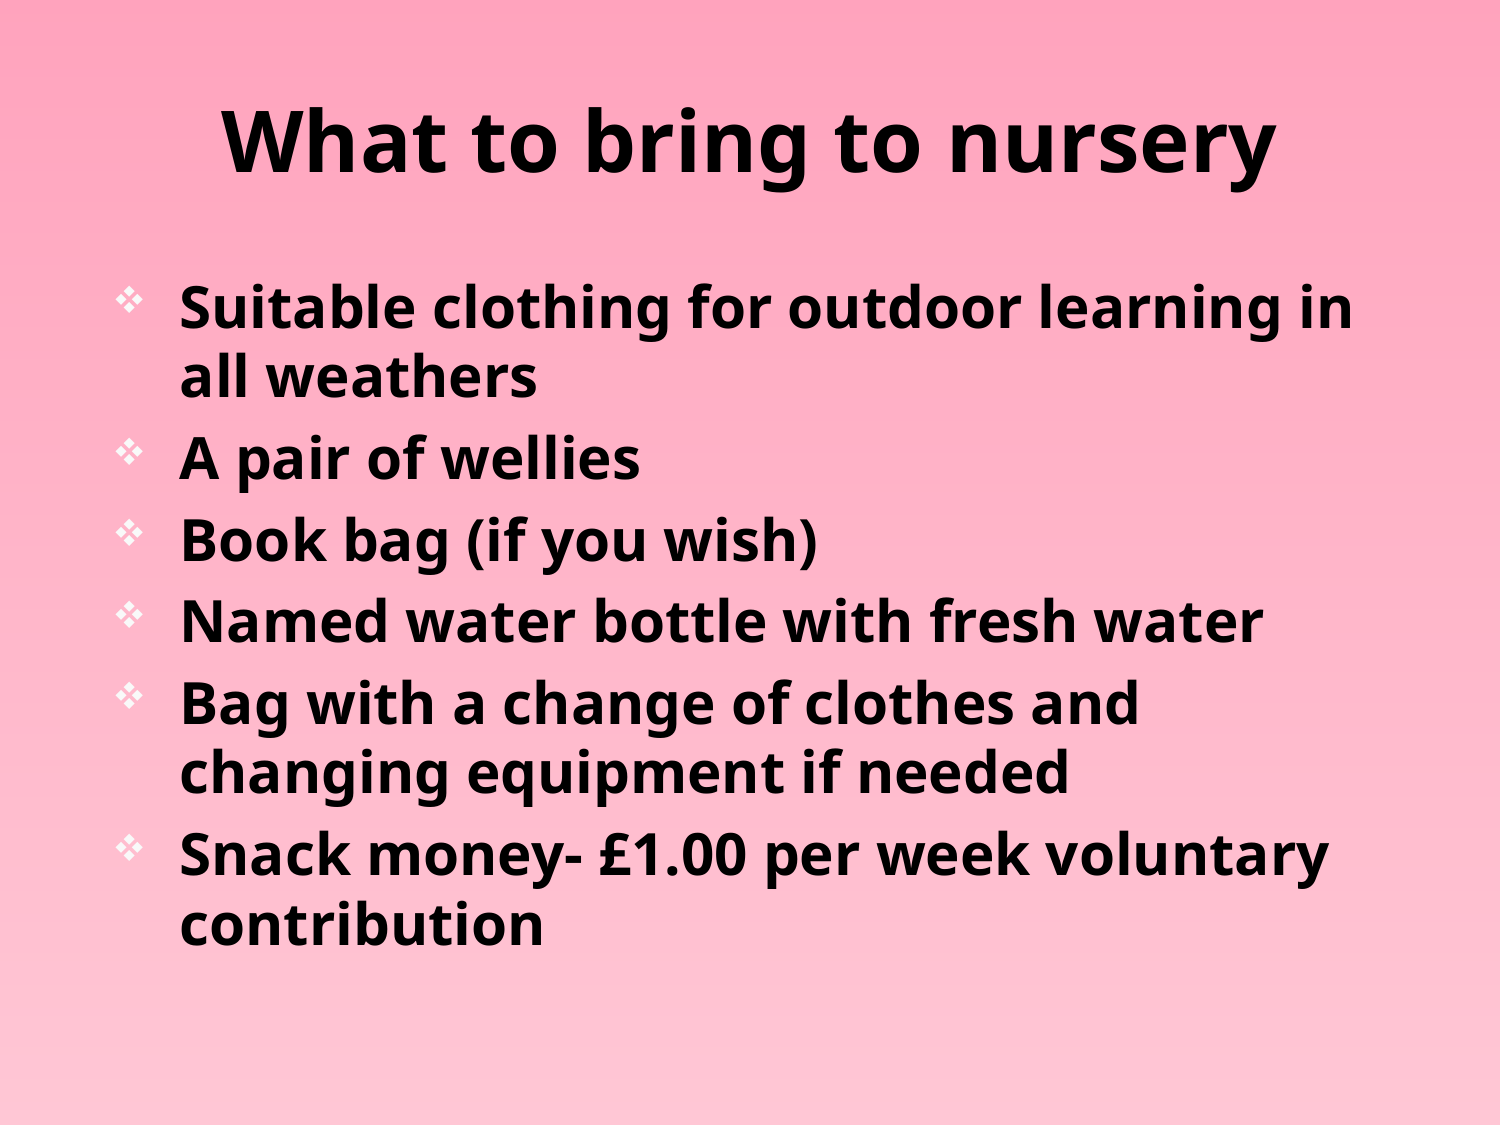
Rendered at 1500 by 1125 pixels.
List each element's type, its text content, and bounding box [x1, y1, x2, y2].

title What to bring to nursery [75, 45, 1425, 233]
list Suitable clothing for outdoor learning in all weathers A pair of wellies Book bag (if you wish) Named water bottle with fresh water Bag with a change of clothes and changing equipment if needed Snack money- £1.00 per week voluntary contribution [75, 262, 1425, 1035]
